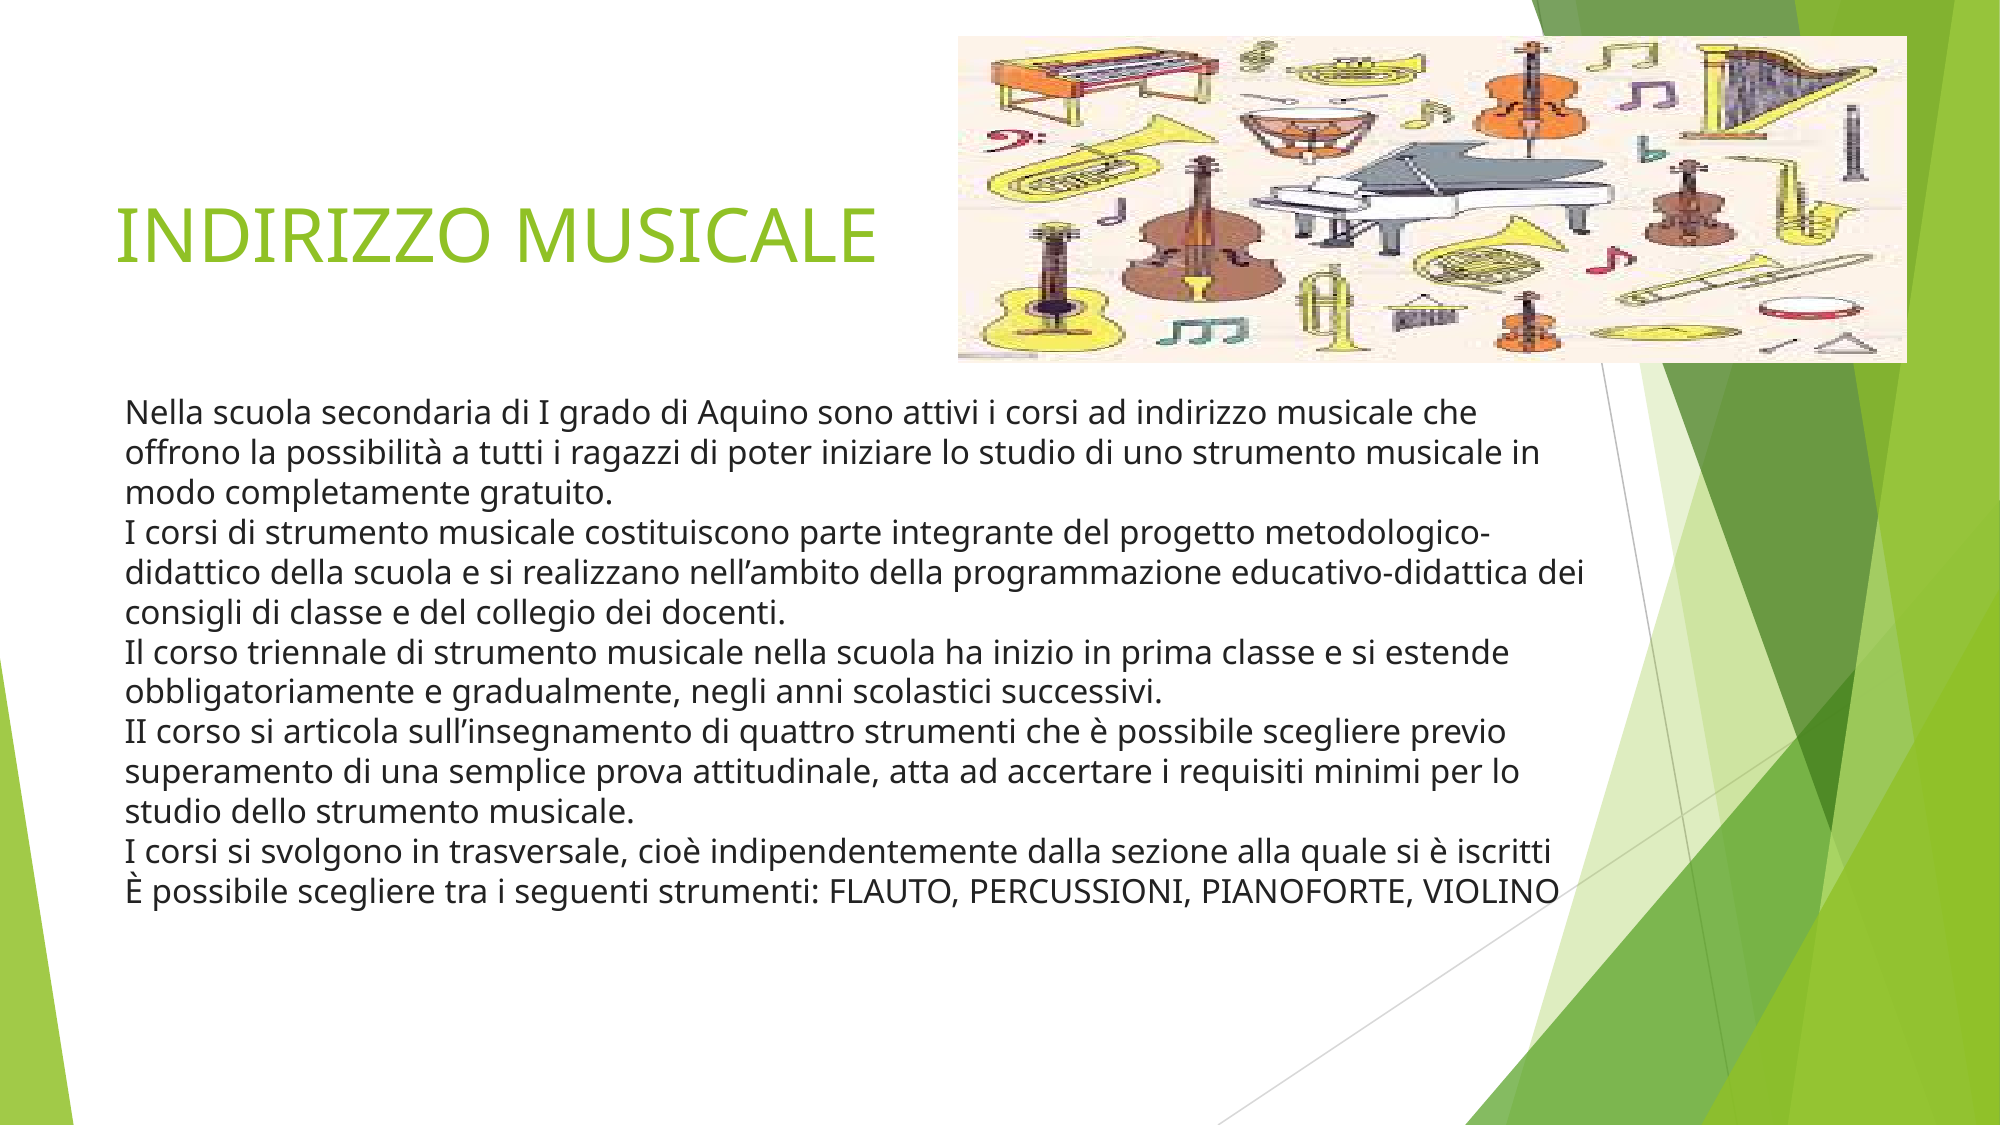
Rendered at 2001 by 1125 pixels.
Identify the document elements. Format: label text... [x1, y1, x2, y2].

title INDIRIZZO MUSICALE [115, 186, 953, 278]
picture [958, 36, 1907, 363]
subtitle Nella scuola secondaria di I grado di Aquino sono attivi i corsi ad indirizzo musicale che offrono la possibilità a tutti i ragazzi di poter iniziare lo studio di uno strumento musicale in modo completamente gratuito. I corsi di strumento musicale costituiscono parte integrante del progetto metodologico-didattico della scuola e si realizzano nell’ambito della programmazione educativo-didattica dei consigli di classe e del collegio dei docenti. Il corso triennale di strumento musicale nella scuola ha inizio in prima classe e si estende obbligatoriamente e gradualmente, negli anni scolastici successivi. II corso si articola sull’insegnamento di quattro strumenti che è possibile scegliere previo superamento di una semplice prova attitudinale, atta ad accertare i requisiti minimi per lo studio dello strumento musicale. I corsi si svolgono in trasversale, cioè indipendentemente dalla sezione alla quale si è iscritti È possibile scegliere tra i seguenti strumenti: FLAUTO, PERCUSSIONI, PIANOFORTE, VIOLINO [95, 391, 1596, 1000]
